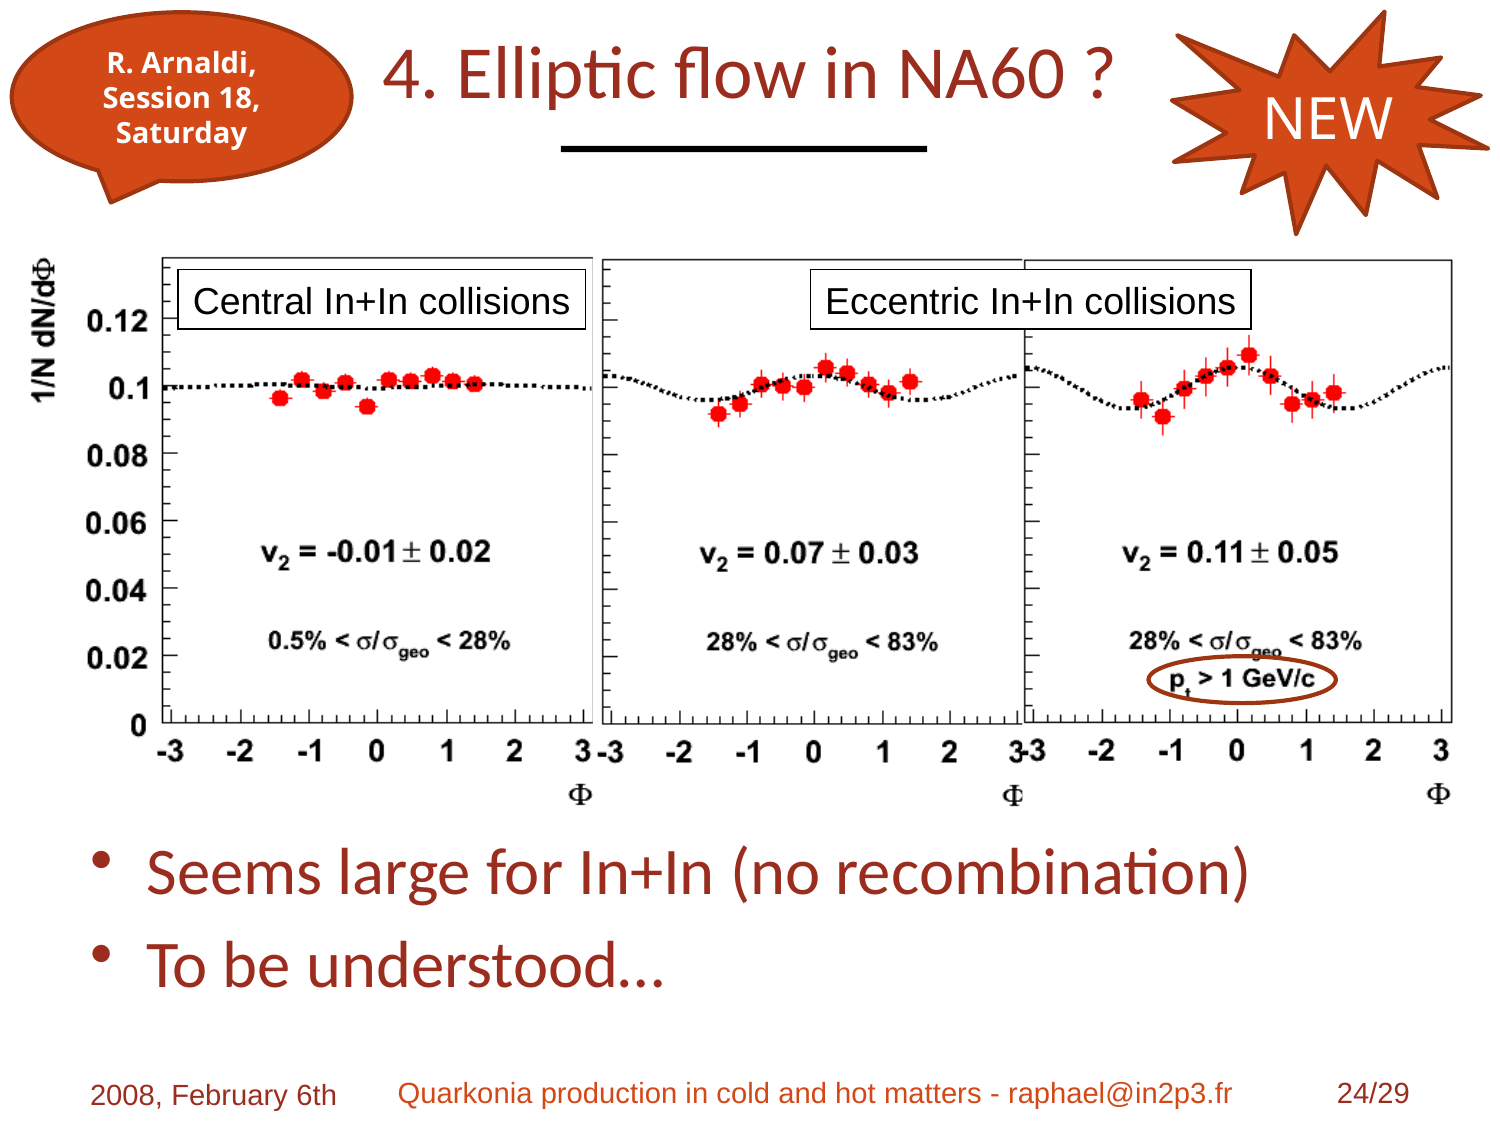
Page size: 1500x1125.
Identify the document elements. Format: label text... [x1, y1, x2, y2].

text_box NEW [1169, 9, 1491, 237]
list Seems large for In+In (no recombination) To be understood… [74, 830, 1426, 1055]
slide_number 24/29 [1074, 1066, 1426, 1111]
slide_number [74, 1068, 374, 1114]
title 4. Elliptic flow in NA60 ? [74, 0, 1426, 138]
text_box R. Arnaldi, Session 18, Saturday [9, 10, 354, 205]
picture [15, 234, 1471, 823]
footer Quarkonia production in cold and hot matters - raphael@in2p3.fr [374, 1066, 1257, 1125]
